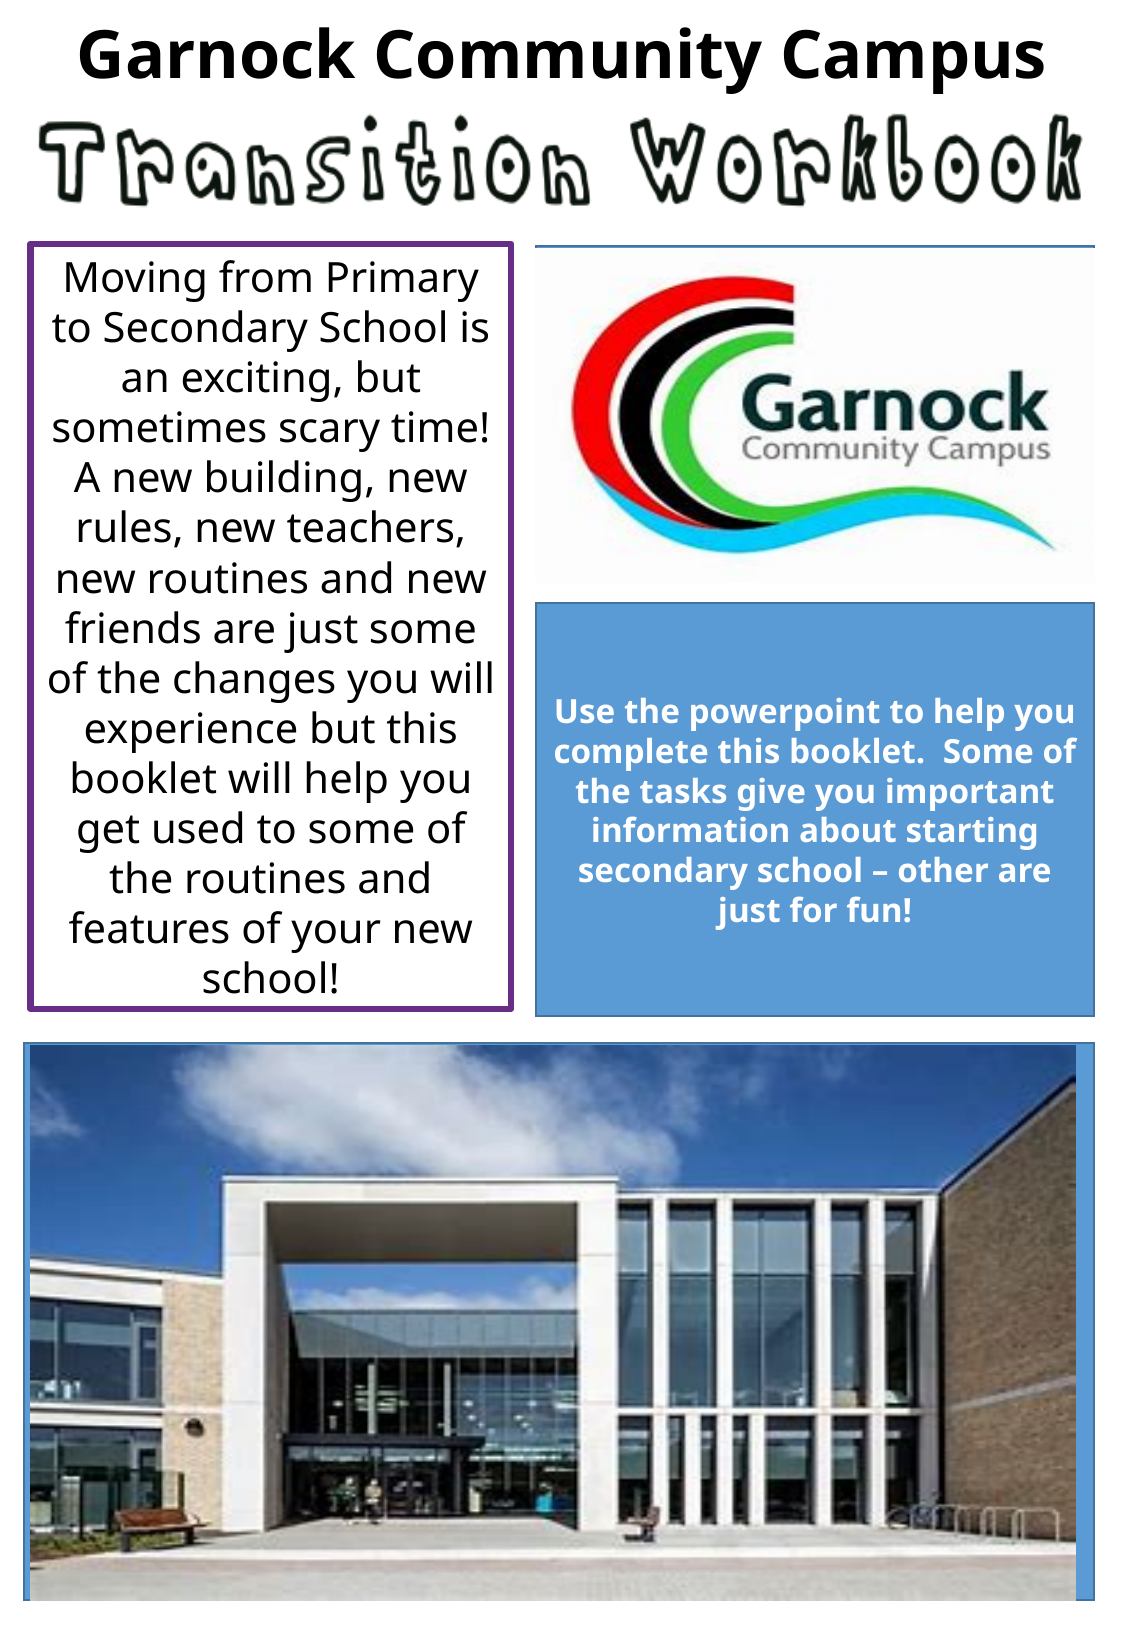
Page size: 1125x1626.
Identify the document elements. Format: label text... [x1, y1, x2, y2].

text_box Use the powerpoint to help you complete this booklet. Some of the tasks give you important information about starting secondary school – other are just for fun! [535, 602, 1095, 1017]
text_box School logo [23, 1042, 1095, 1601]
picture [30, 1045, 1076, 1601]
picture [30, 100, 1095, 226]
text_box Moving from Primary to Secondary School is an exciting, but sometimes scary time! A new building, new rules, new teachers, new routines and new friends are just some of the changes you will experience but this booklet will help you get used to some of the routines and features of your new school! [30, 243, 512, 1009]
picture [535, 248, 1095, 583]
text_box Garnock Community Campus [0, 4, 1125, 100]
